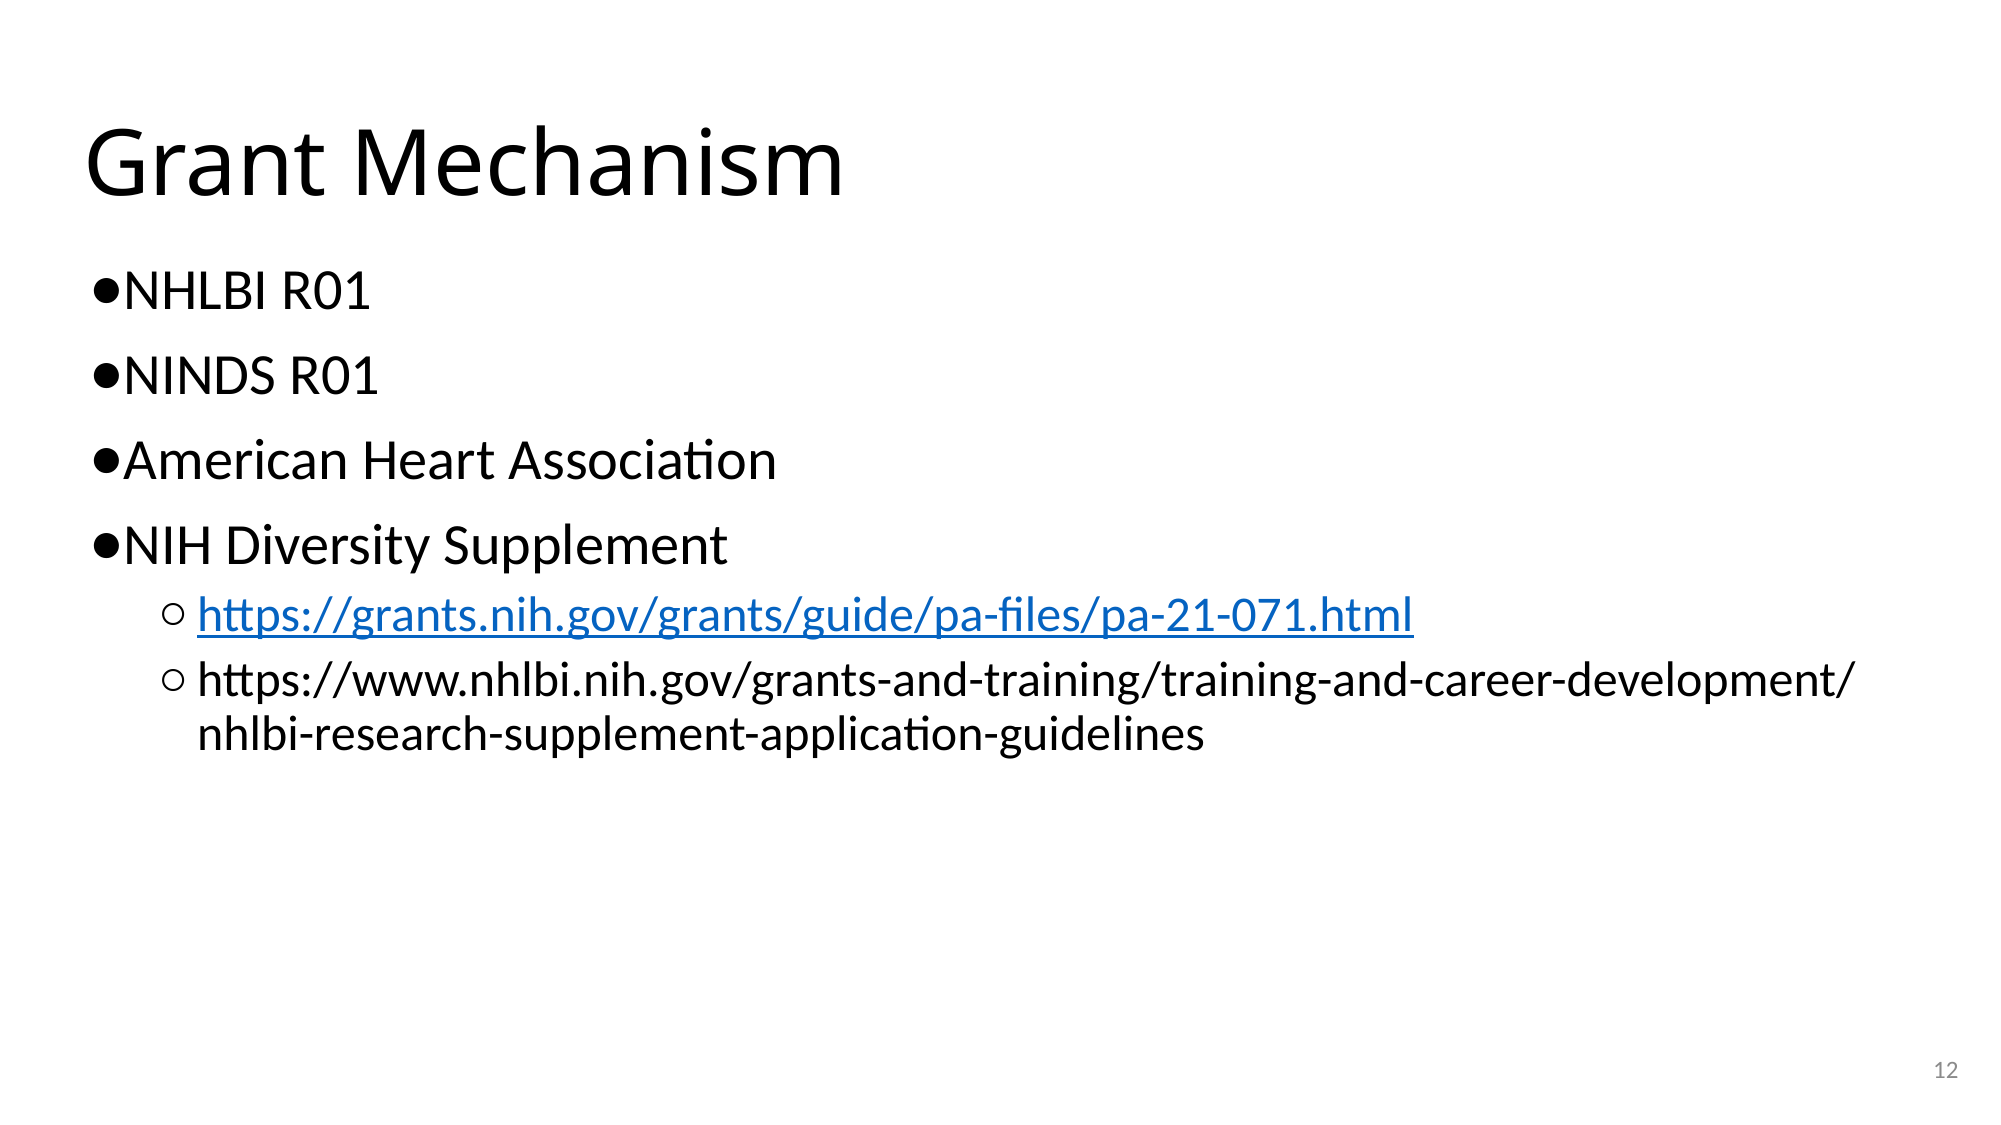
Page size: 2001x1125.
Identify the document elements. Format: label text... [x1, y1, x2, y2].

slide_number 12 [1858, 1025, 1979, 1112]
list NHLBI R01 NINDS R01 American Heart Association NIH Diversity Supplement https://grants.nih.gov/grants/guide/pa-files/pa-21-071.html https://www.nhlbi.nih.gov/grants-and-training/training-and-career-development/nhlbi-research-supplement-application-guidelines [68, 252, 1932, 1000]
title Grant Mechanism [68, 97, 1932, 234]
